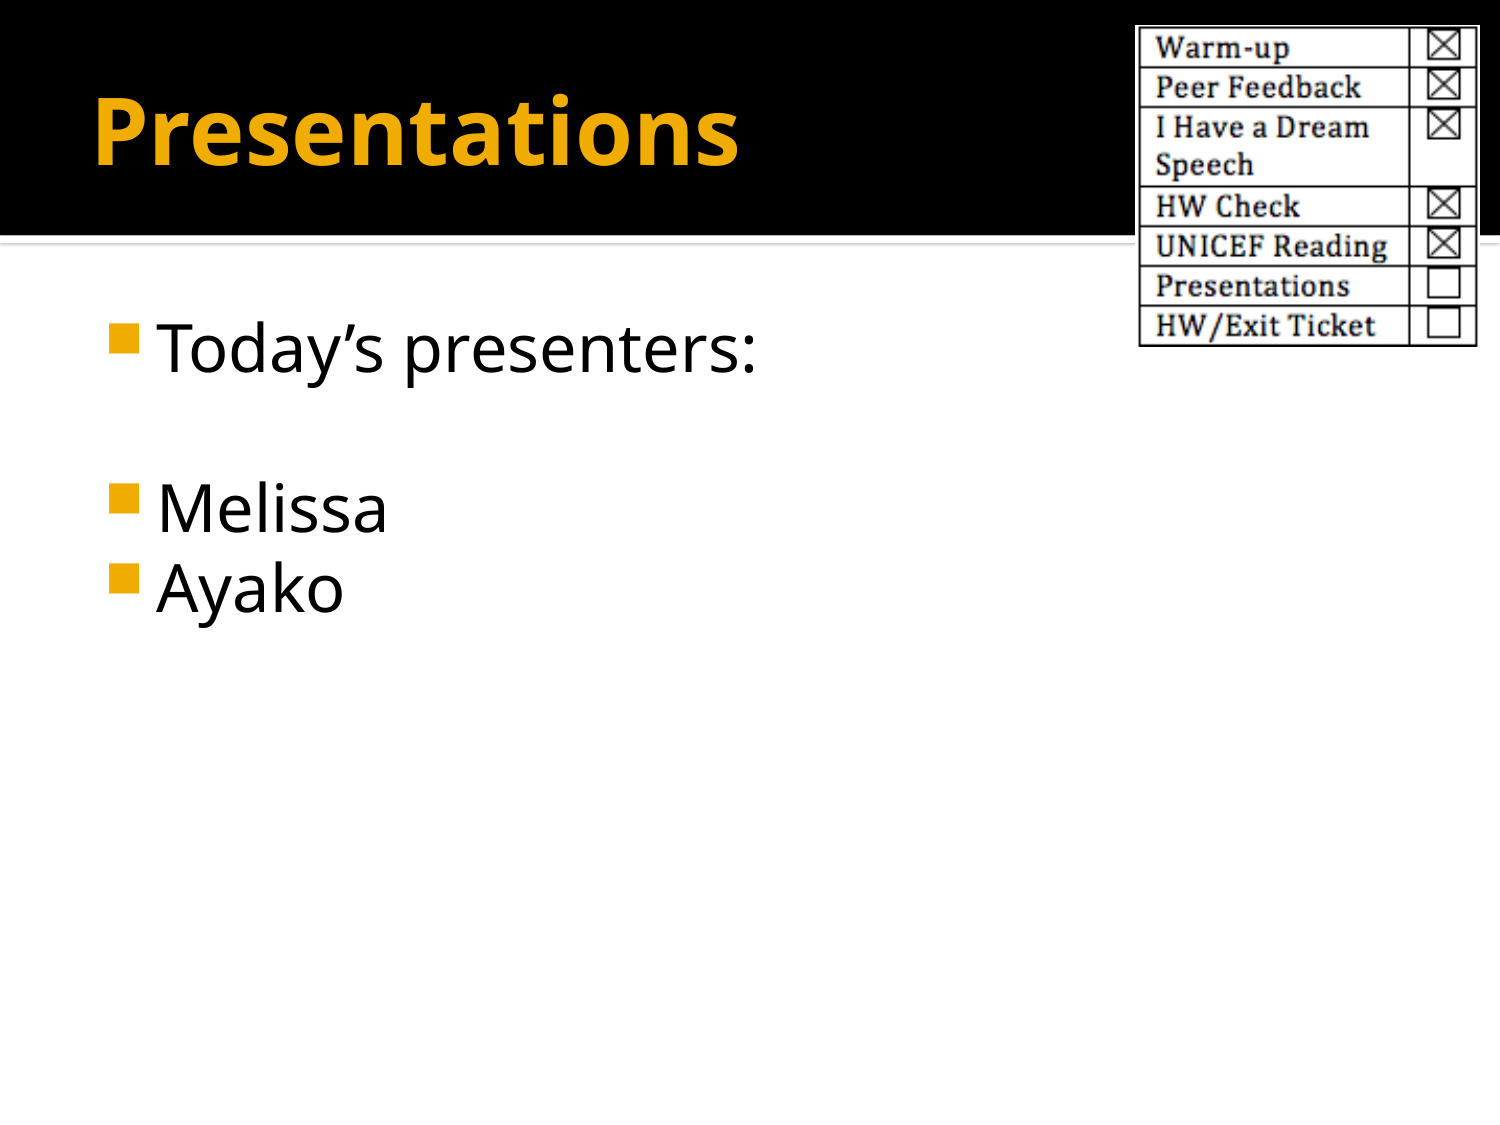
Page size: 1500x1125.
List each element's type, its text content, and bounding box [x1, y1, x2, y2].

picture [1135, 25, 1480, 347]
list Today’s presenters: Melissa Ayako [75, 291, 1425, 1050]
title Presentations [75, 25, 1133, 231]
